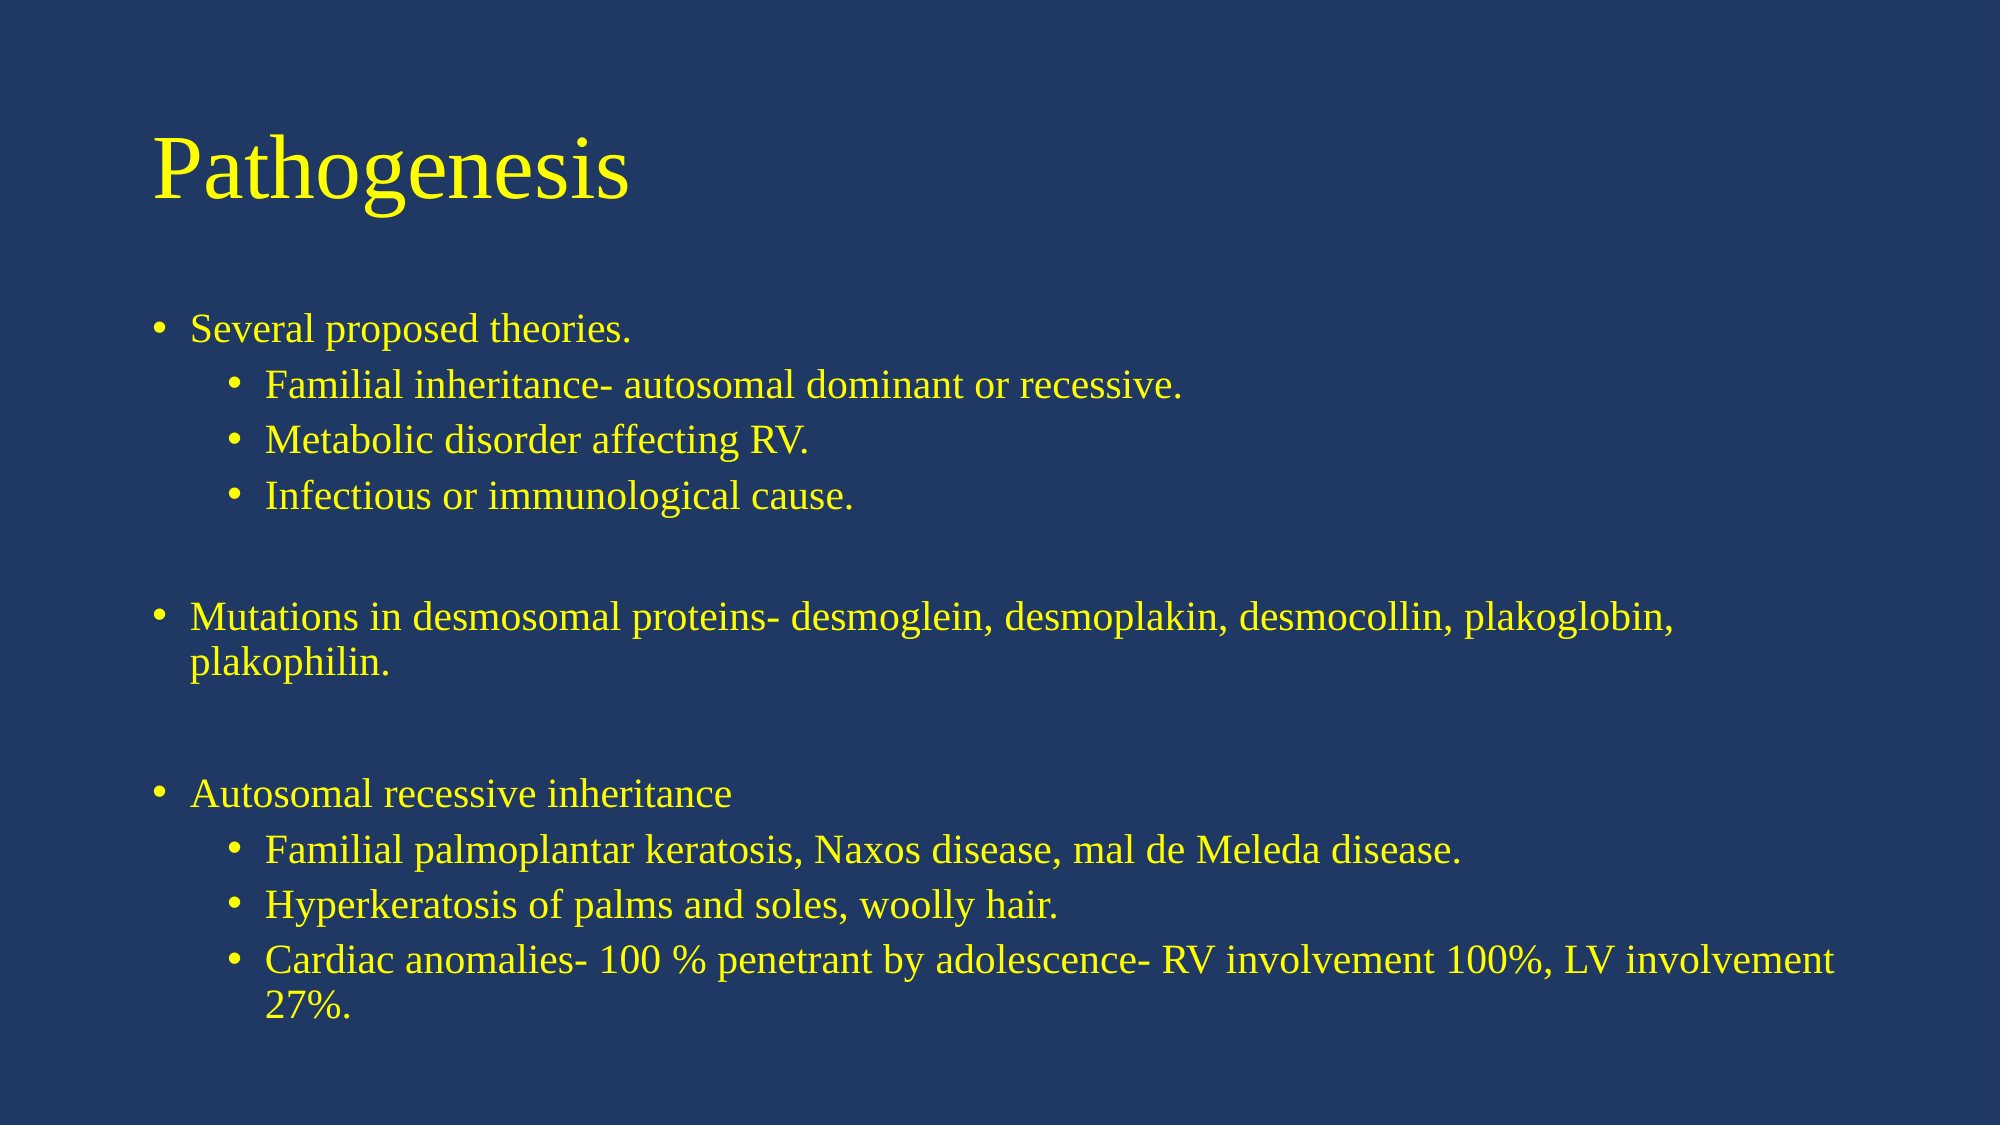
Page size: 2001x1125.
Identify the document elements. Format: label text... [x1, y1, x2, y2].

list Several proposed theories. Familial inheritance- autosomal dominant or recessive. Metabolic disorder affecting RV. Infectious or immunological cause. Mutations in desmosomal proteins- desmoglein, desmoplakin, desmocollin, plakoglobin, plakophilin. Autosomal recessive inheritance Familial palmoplantar keratosis, Naxos disease, mal de Meleda disease. Hyperkeratosis of palms and soles, woolly hair. Cardiac anomalies- 100 % penetrant by adolescence- RV involvement 100%, LV involvement 27%. [137, 299, 1863, 1046]
title Pathogenesis [137, 59, 1863, 278]
